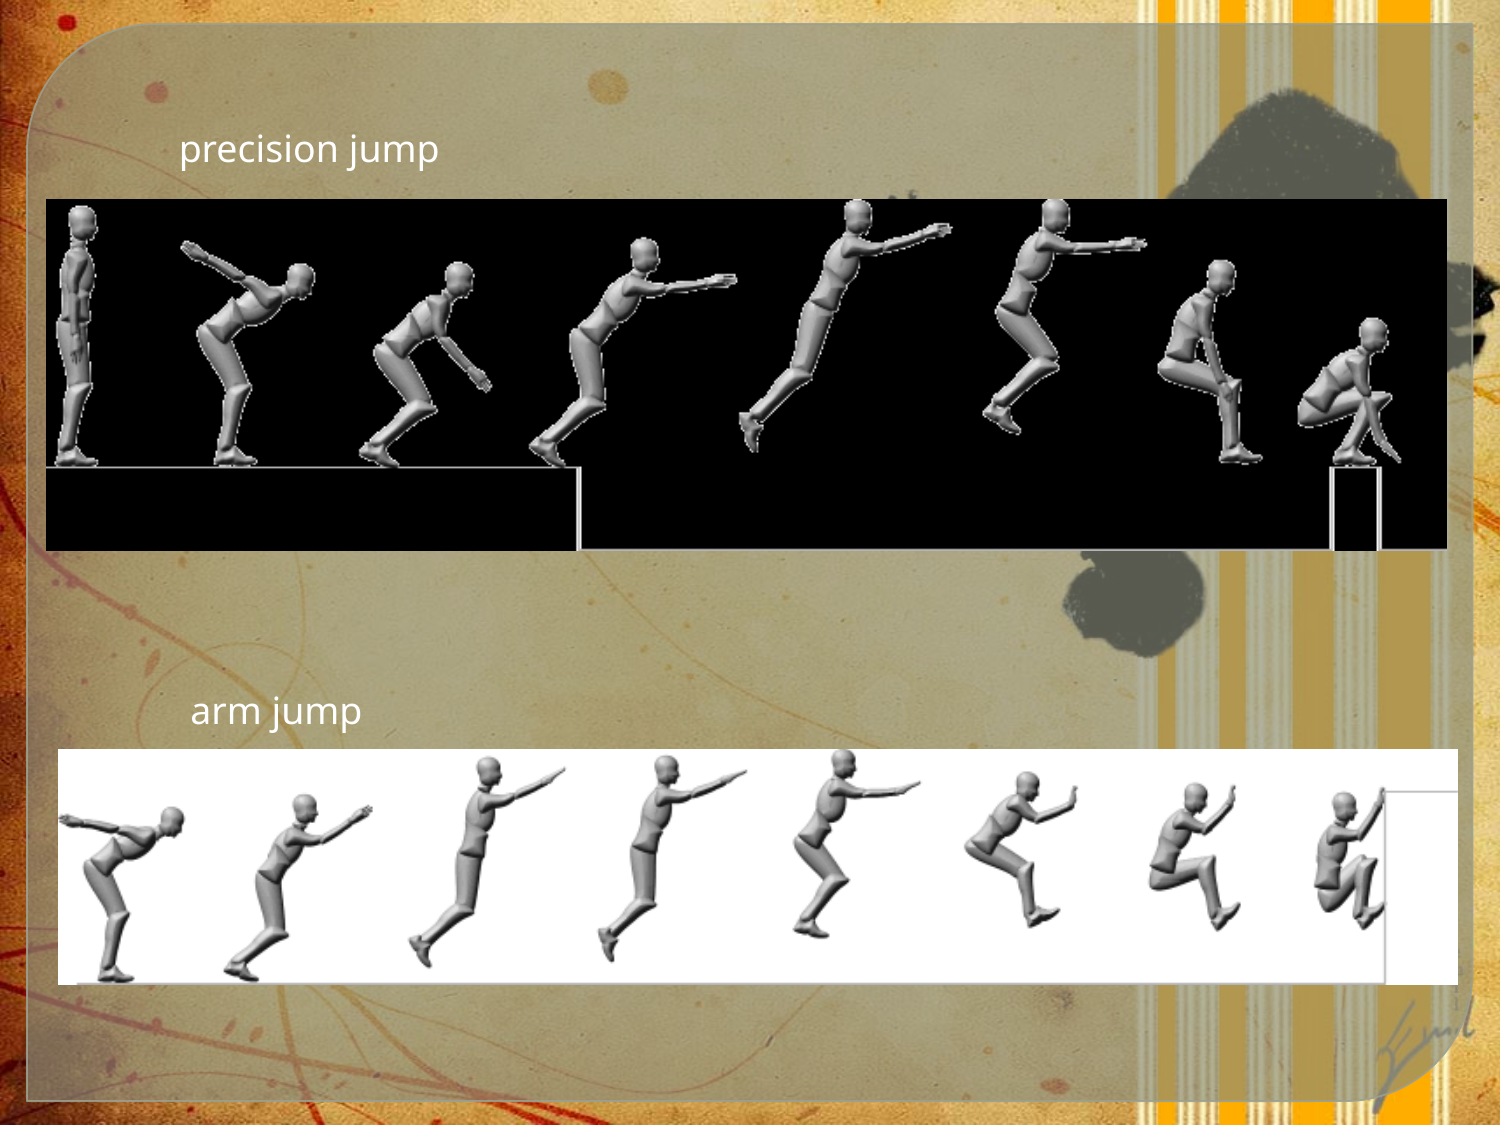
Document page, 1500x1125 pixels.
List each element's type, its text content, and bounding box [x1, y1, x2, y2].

text_box arm jump [175, 679, 422, 740]
picture [0, 0, 1500, 1125]
text_box precision jump [163, 117, 657, 177]
